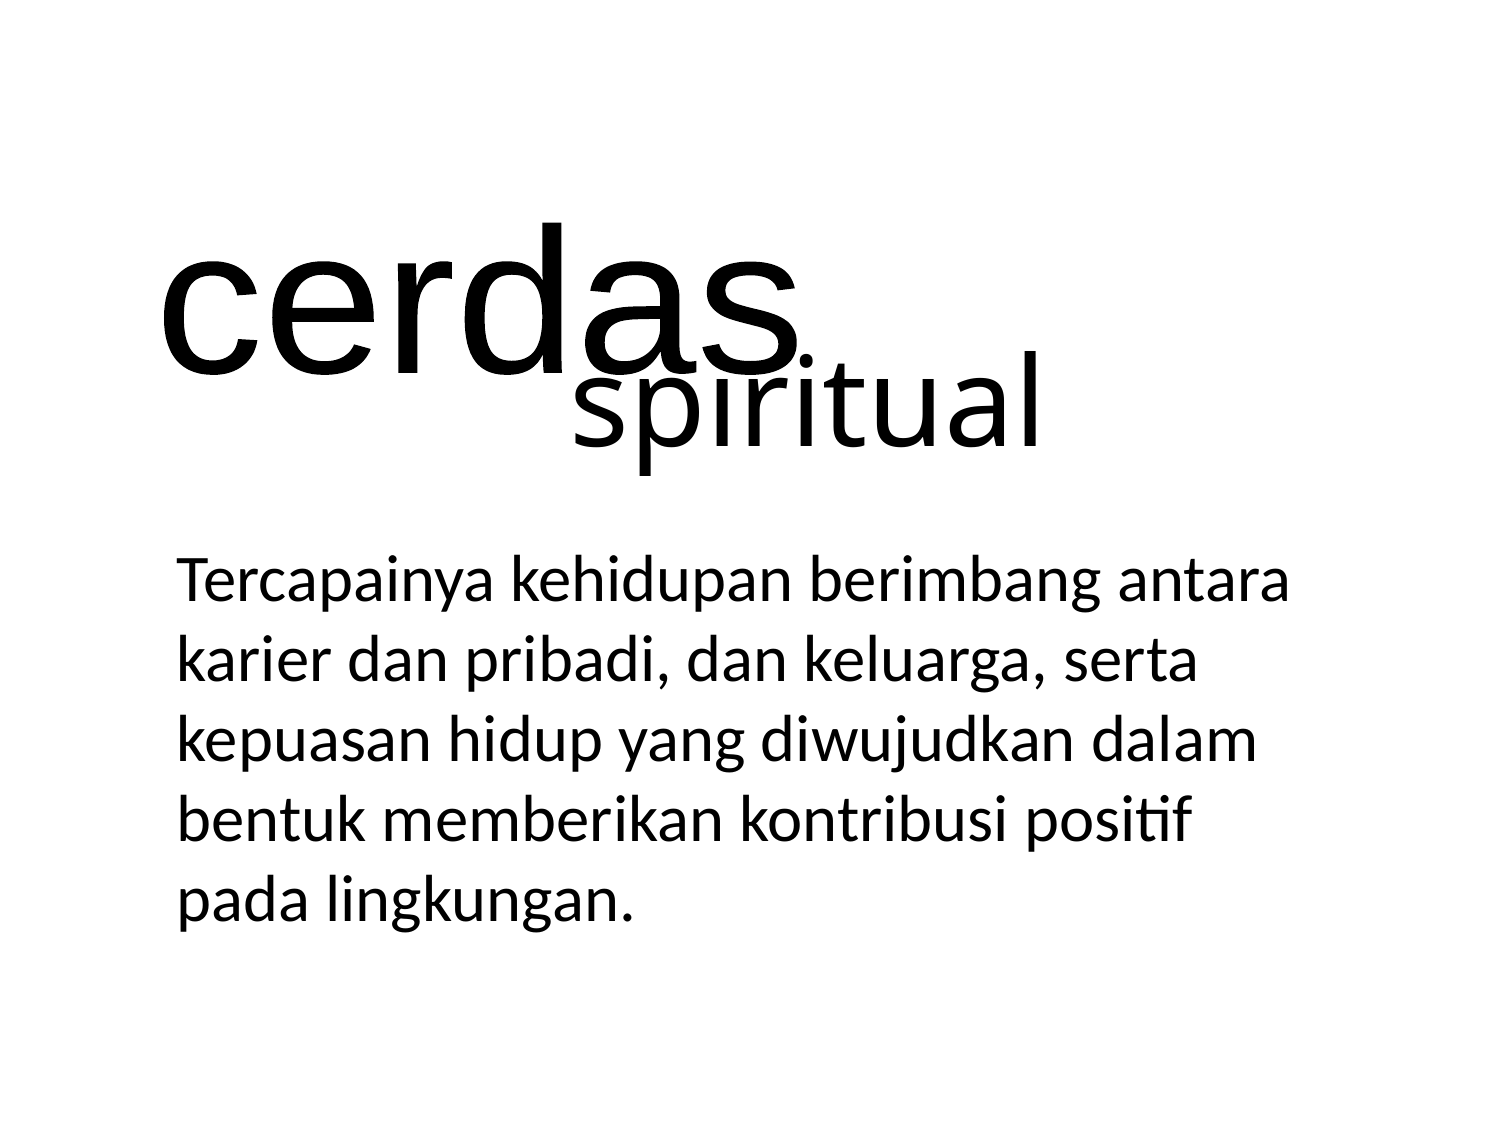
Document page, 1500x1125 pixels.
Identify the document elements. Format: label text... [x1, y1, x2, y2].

text_box spiritual [538, 313, 1078, 479]
list Tercapainya kehidupan berimbang antara karier dan pribadi, dan keluarga, serta kepuasan hidup yang diwujudkan dalam bentuk memberikan kontribusi positif pada lingkungan. [105, 527, 1313, 962]
